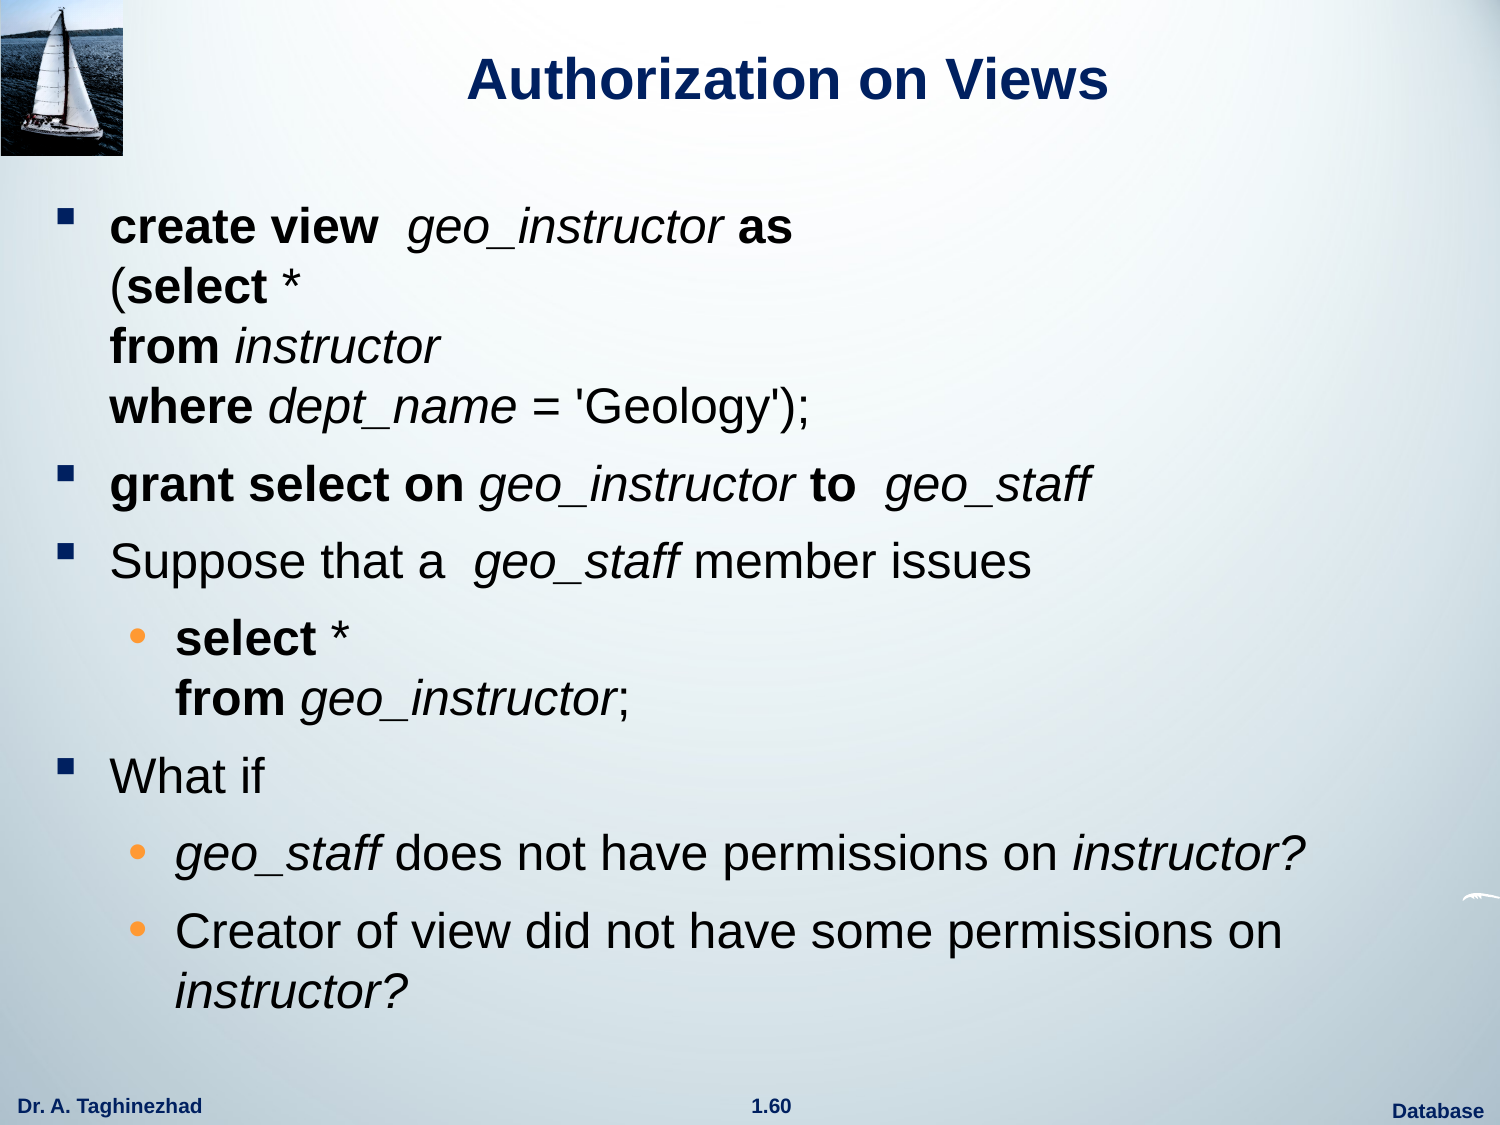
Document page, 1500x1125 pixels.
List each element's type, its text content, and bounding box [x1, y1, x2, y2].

title Authorization on Views [125, 18, 1452, 120]
list create view geo_instructor as (select * from instructor where dept_name = 'Geology'); grant select on geo_instructor to geo_staff Suppose that a geo_staff member issues select * from geo_instructor; What if geo_staff does not have permissions on instructor? Creator of view did not have some permissions on instructor? [38, 185, 1480, 806]
picture [0, 0, 1500, 1125]
